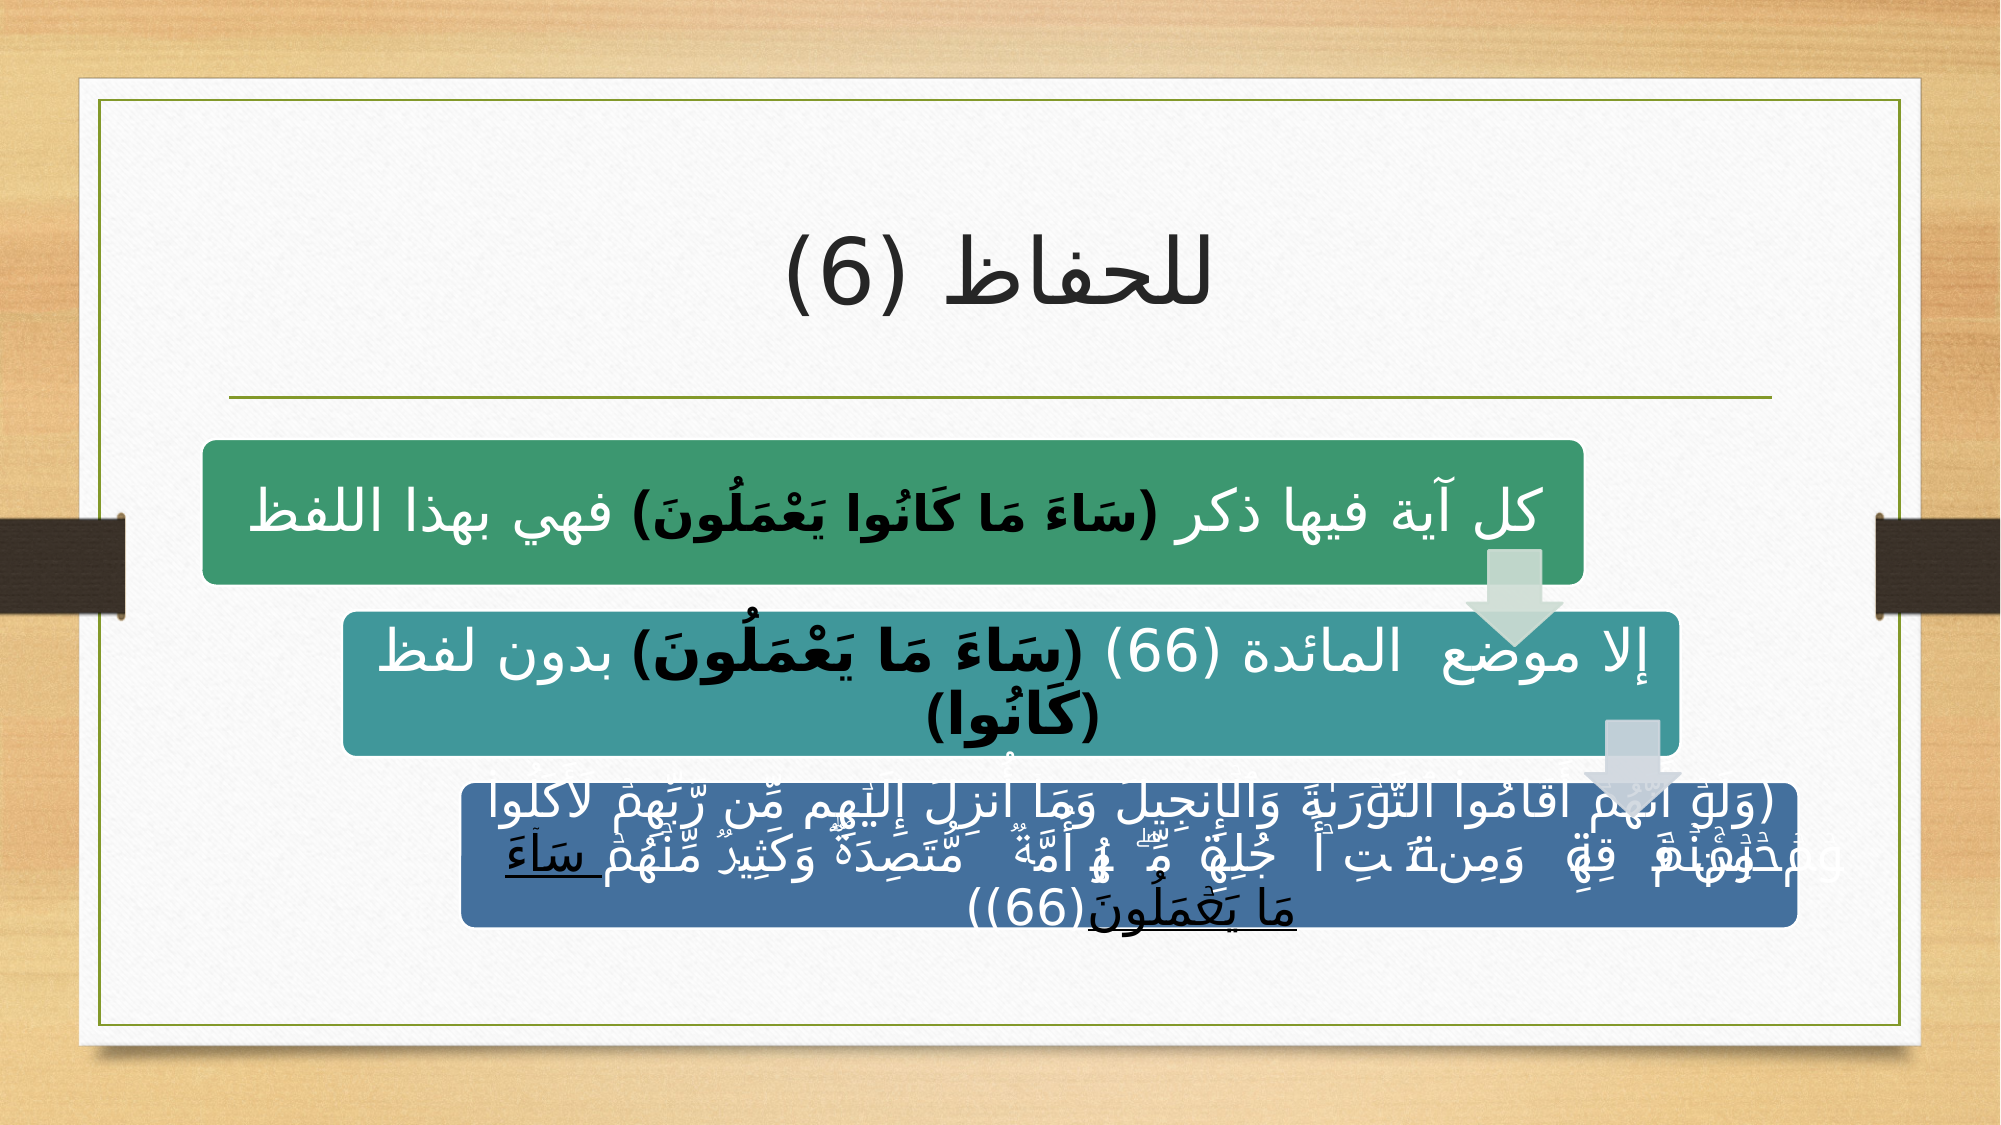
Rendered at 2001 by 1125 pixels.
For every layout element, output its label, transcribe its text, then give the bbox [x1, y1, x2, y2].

title للحفاظ (6) [212, 161, 1788, 375]
picture [0, 0, 2001, 1125]
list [212, 438, 1788, 929]
